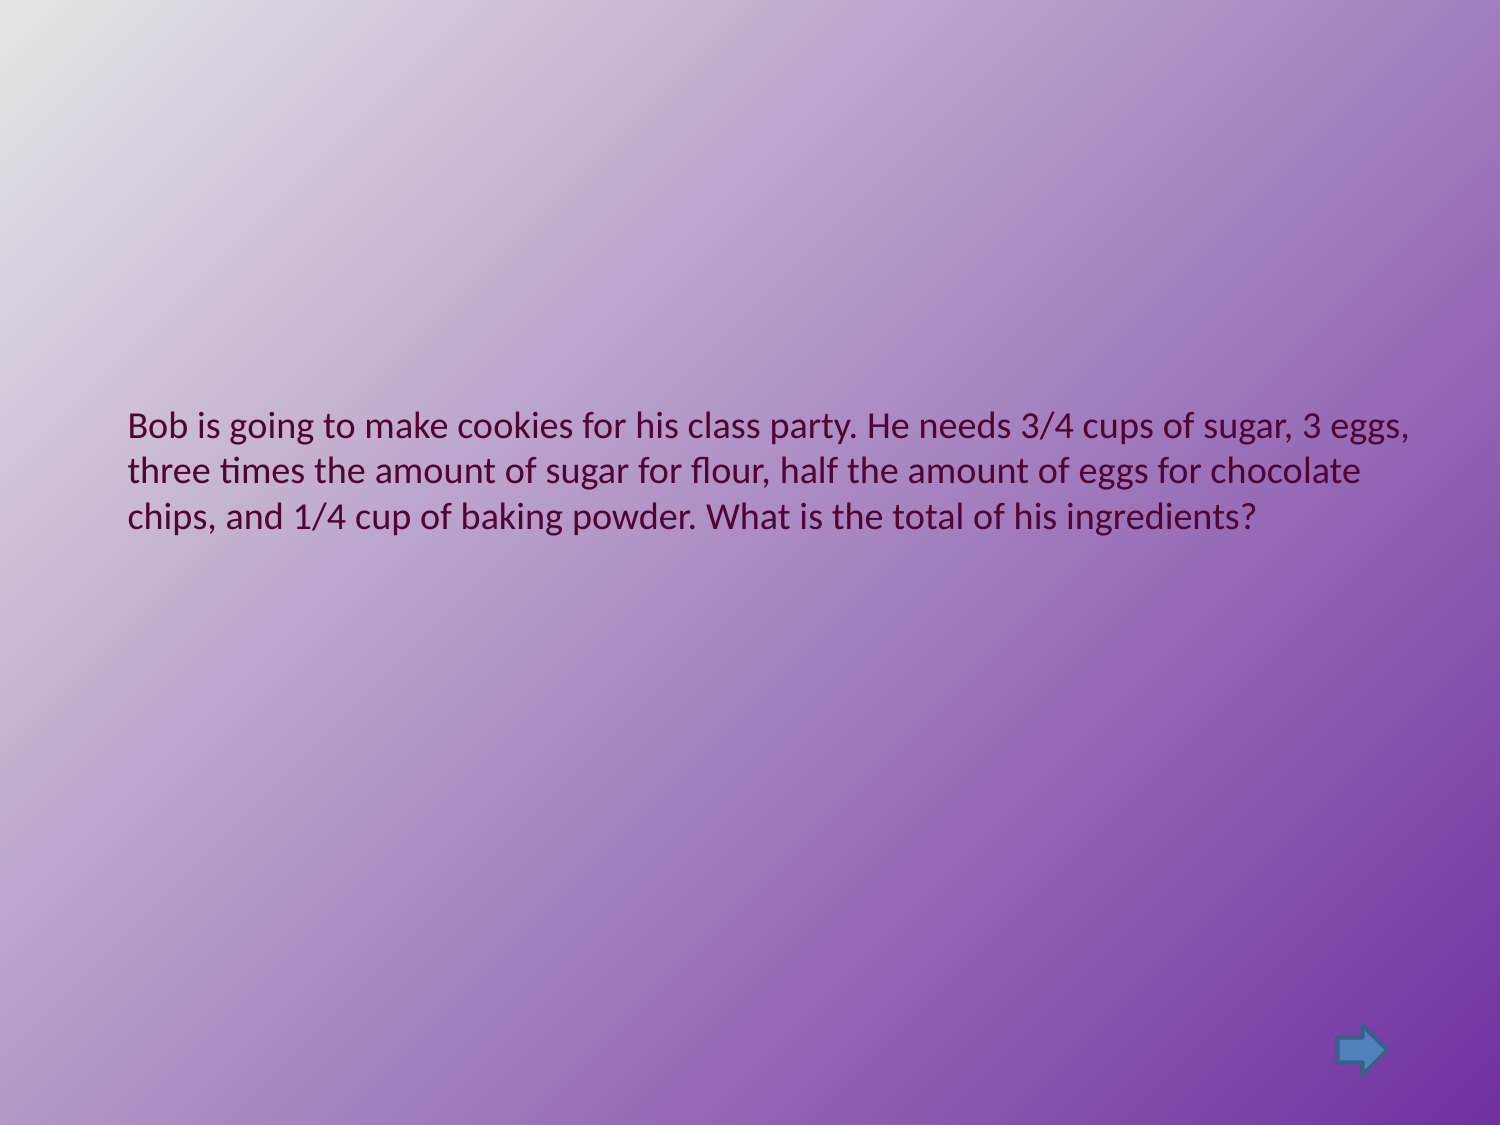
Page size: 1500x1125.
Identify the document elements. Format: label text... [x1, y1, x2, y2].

text_box [1335, 1023, 1390, 1077]
title Bob is going to make cookies for his class party. He needs 3/4 cups of sugar, 3 eggs, three times the amount of sugar for flour, half the amount of eggs for chocolate chips, and 1/4 cup of baking powder. What is the total of his ingredients? [112, 375, 1463, 563]
